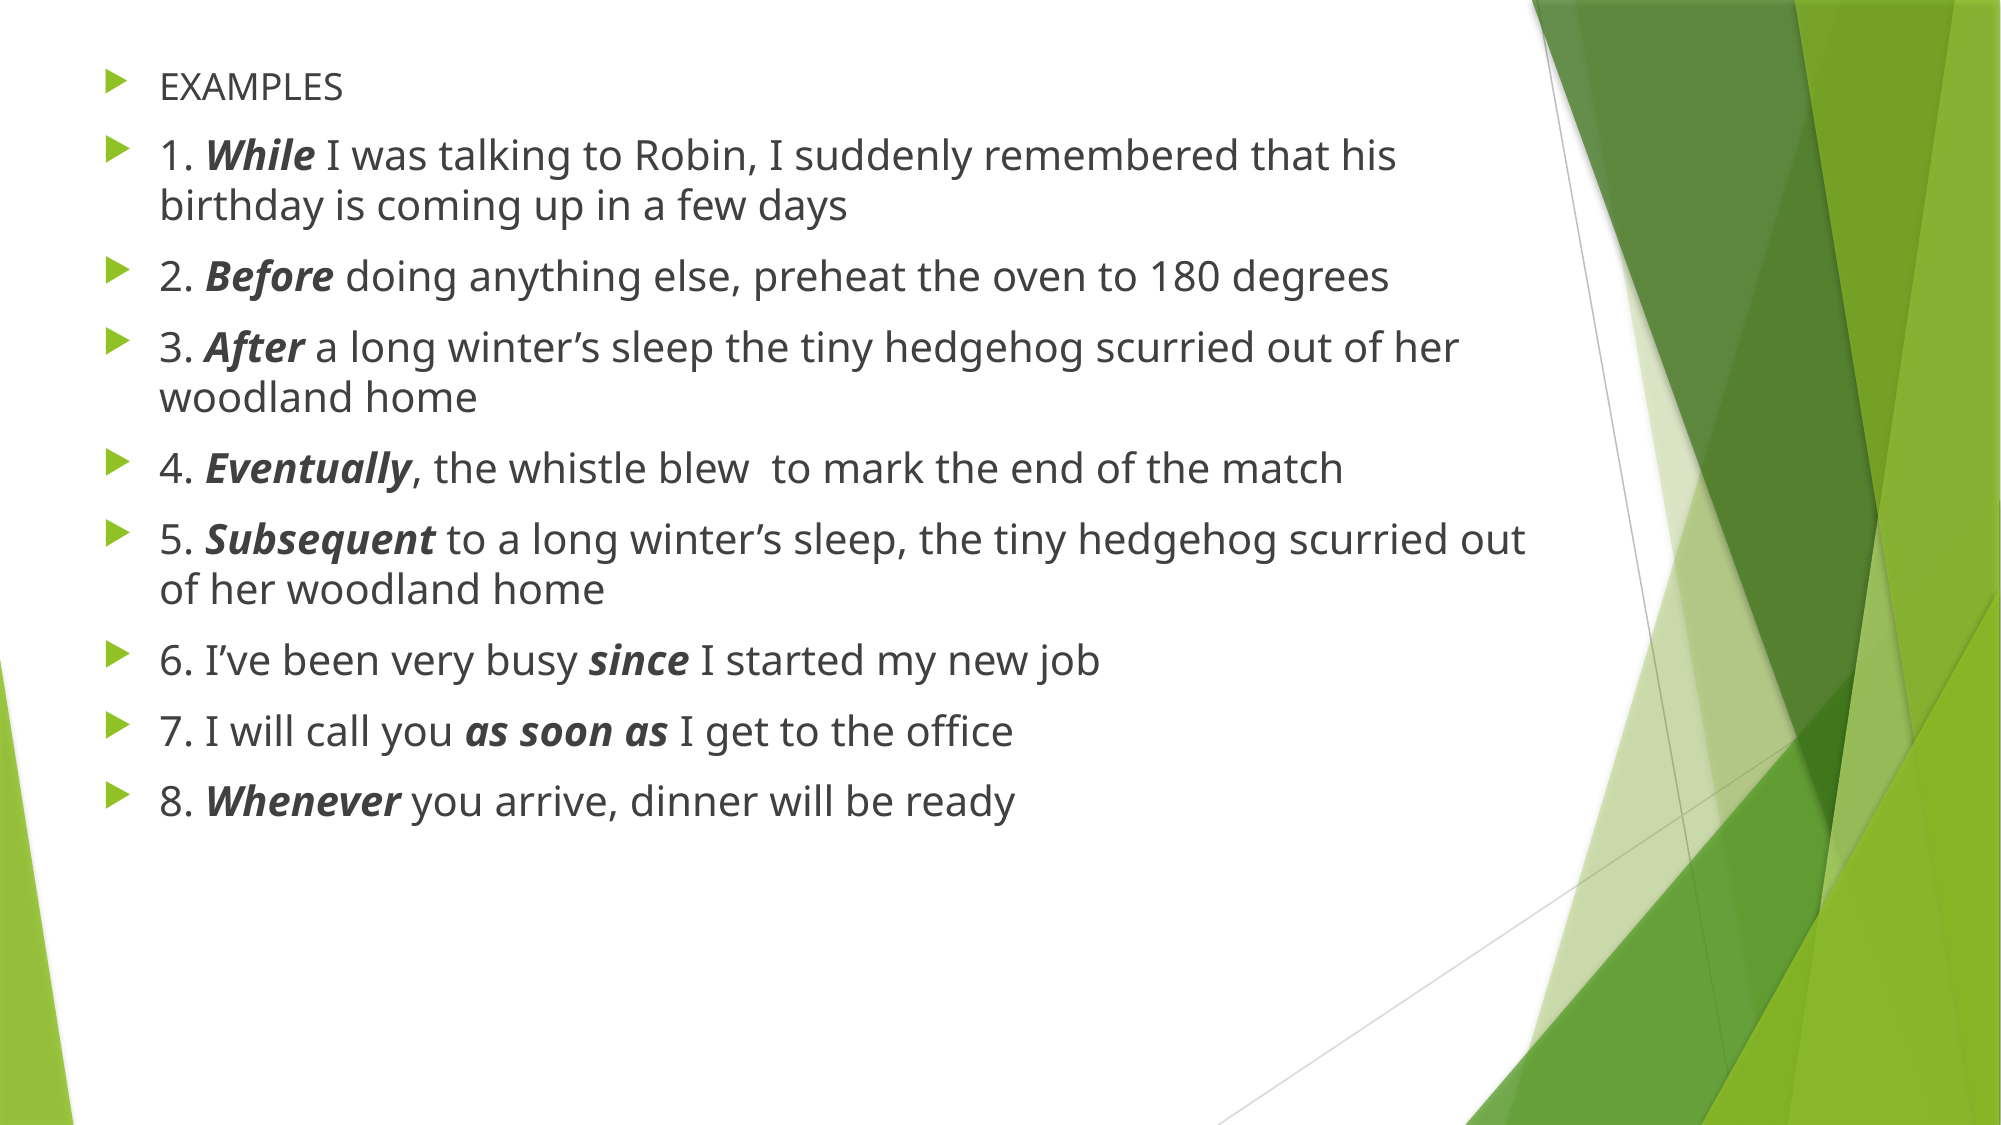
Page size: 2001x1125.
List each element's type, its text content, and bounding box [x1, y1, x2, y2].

list EXAMPLES 1. While I was talking to Robin, I suddenly remembered that his birthday is coming up in a few days 2. Before doing anything else, preheat the oven to 180 degrees 3. After a long winter’s sleep the tiny hedgehog scurried out of her woodland home 4. Eventually, the whistle blew to mark the end of the match 5. Subsequent to a long winter’s sleep, the tiny hedgehog scurried out of her woodland home 6. I’ve been very busy since I started my new job 7. I will call you as soon as I get to the office 8. Whenever you arrive, dinner will be ready [87, 55, 1567, 1005]
